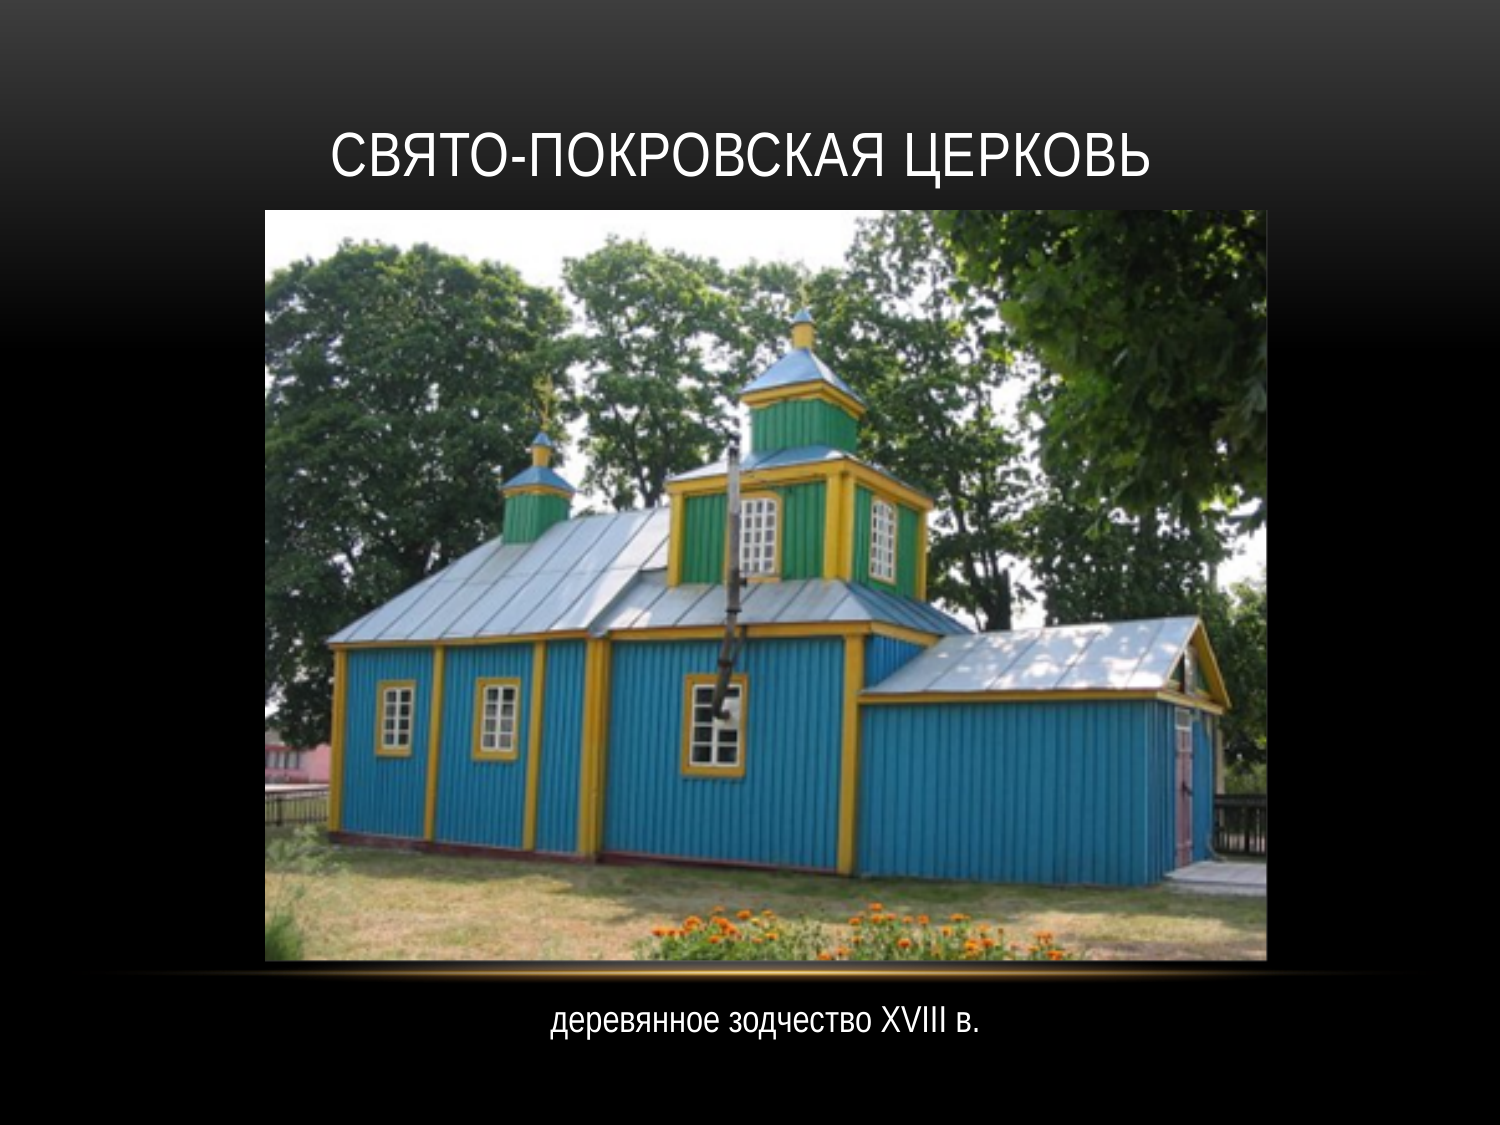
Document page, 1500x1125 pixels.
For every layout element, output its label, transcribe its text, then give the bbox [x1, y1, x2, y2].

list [265, 209, 1270, 964]
picture [0, 0, 1500, 1125]
title Свято-Покровская церковь [99, 45, 1400, 197]
text_box деревянное зодчество XVIII в. [535, 987, 996, 1048]
